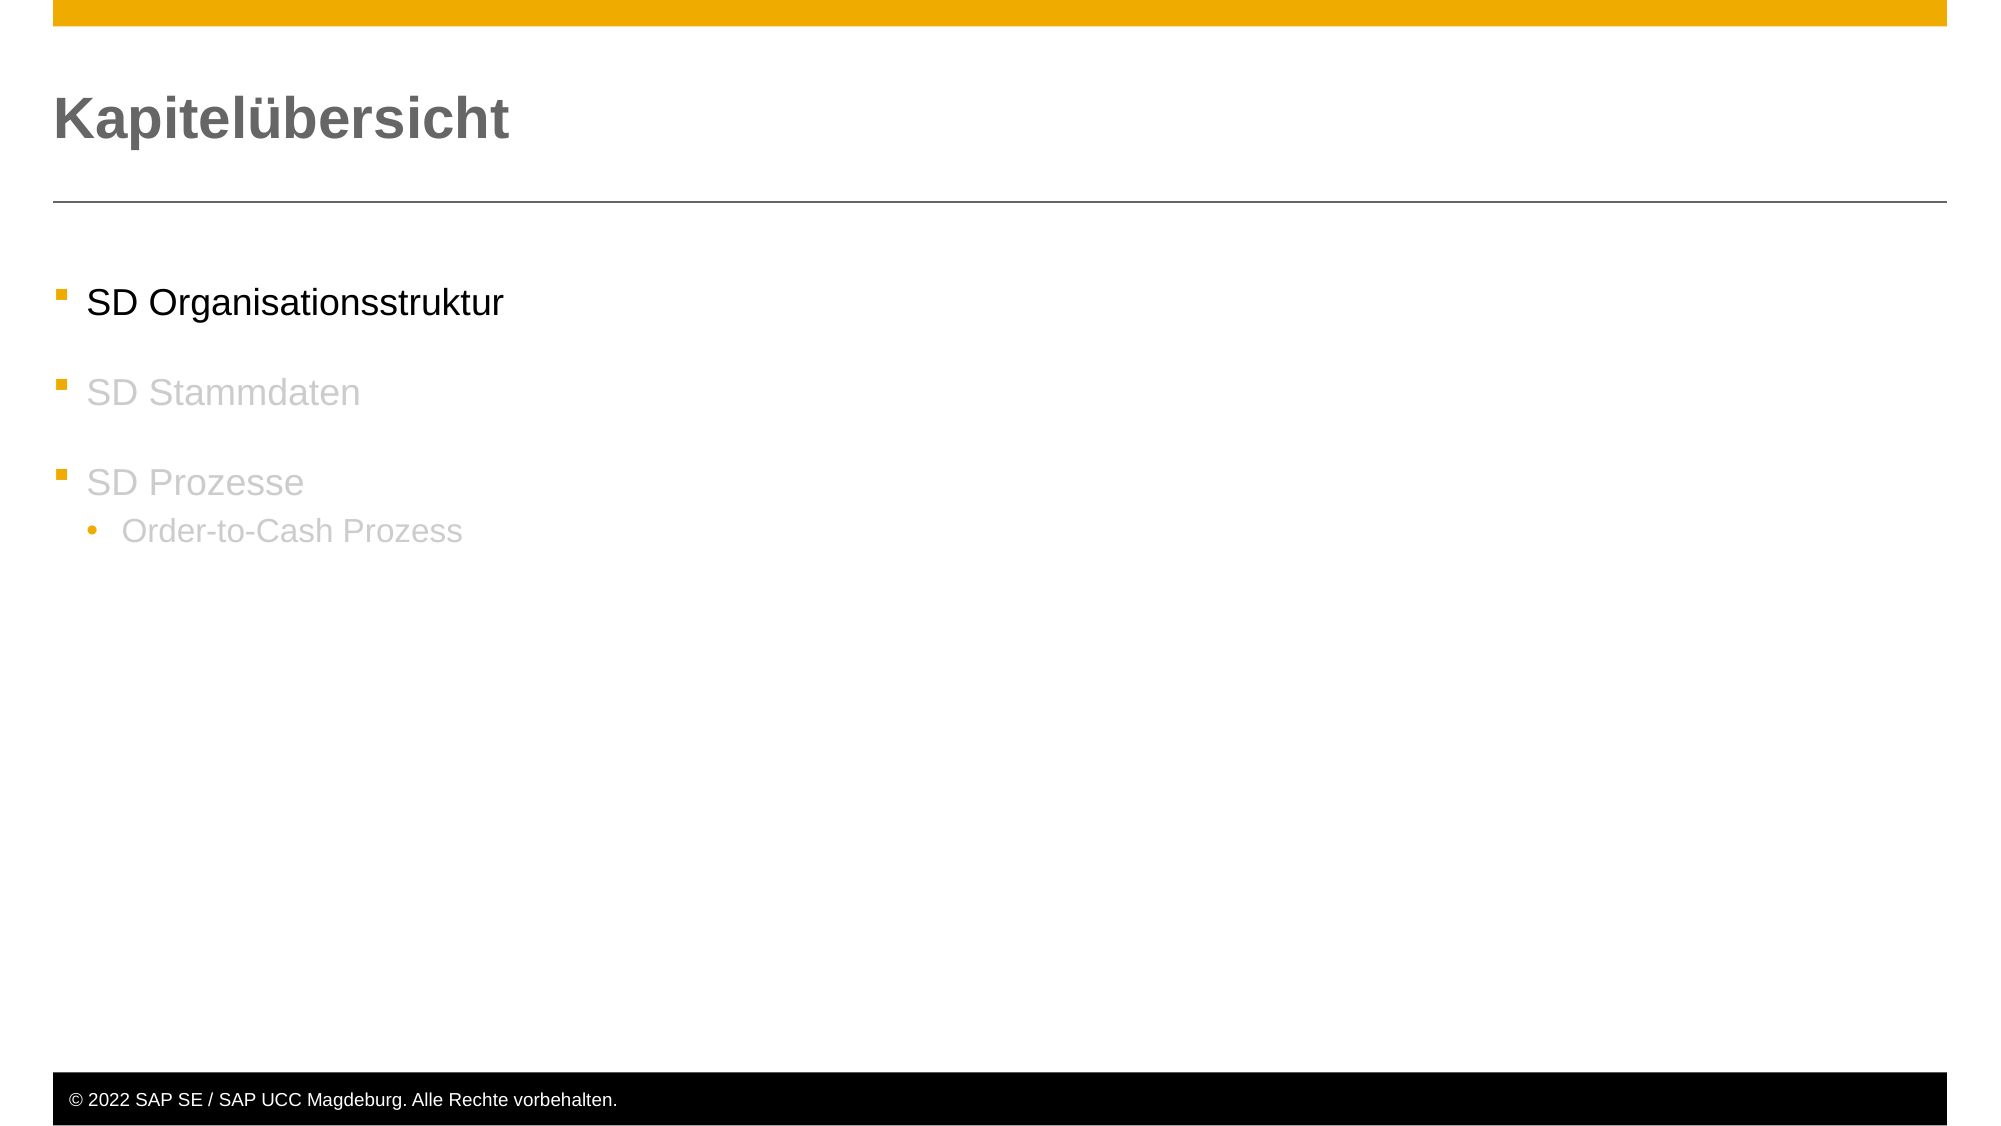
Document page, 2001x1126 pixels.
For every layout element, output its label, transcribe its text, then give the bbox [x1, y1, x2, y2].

title Kapitelübersicht [53, 53, 1947, 178]
list SD Organisationsstruktur SD Stammdaten SD Prozesse Order-to-Cash Prozess [53, 277, 1947, 907]
